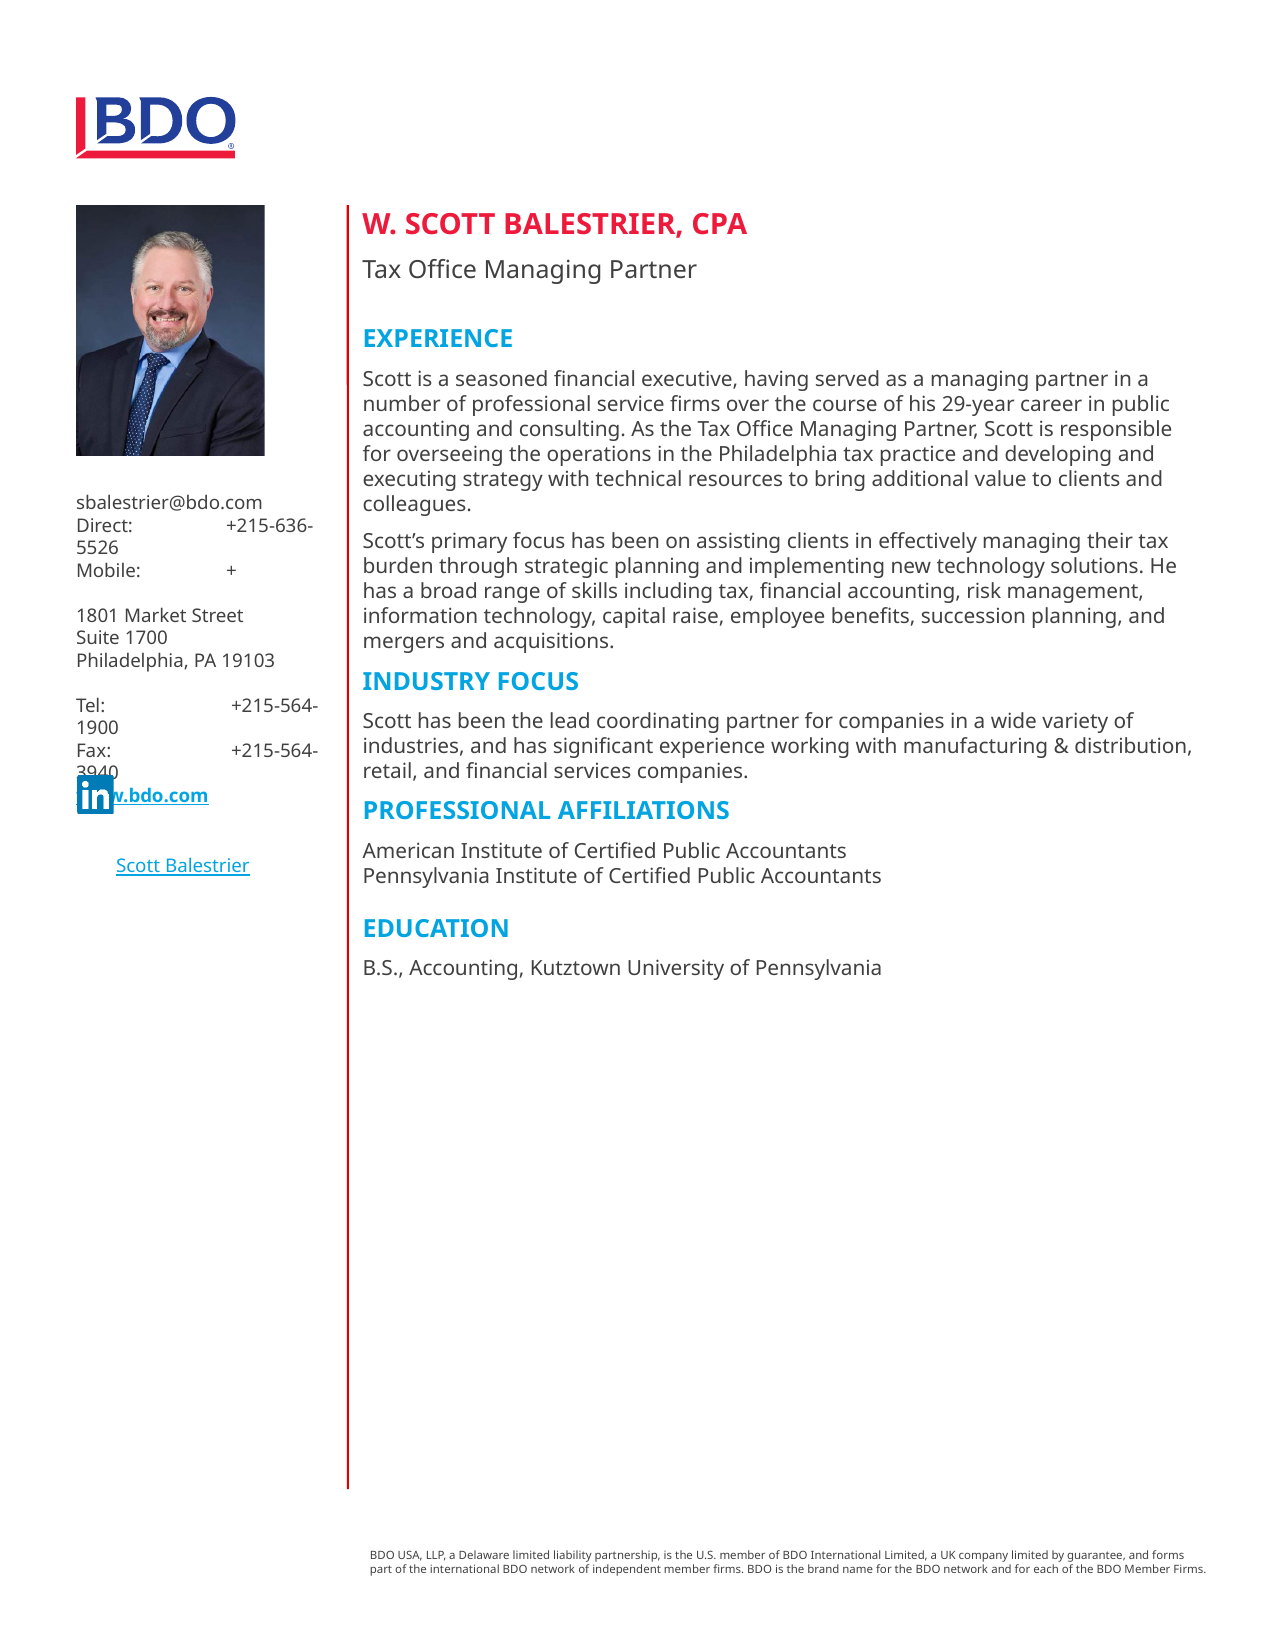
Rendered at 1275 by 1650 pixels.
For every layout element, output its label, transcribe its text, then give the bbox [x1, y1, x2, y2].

picture [83, 791, 88, 808]
list sbalestrier@bdo.com Direct: +215-636-5526 Mobile: + 1801 Market Street Suite 1700 Philadelphia, PA 19103 Tel: +215-564-1900 Fax: +215-564-3940 www.bdo.com Scott Balestrier [75, 490, 320, 746]
picture [75, 205, 266, 457]
picture [93, 790, 108, 808]
list W. Scott Balestrier, CPA Tax Office Managing Partner [361, 205, 932, 323]
list EXPERIENCE Scott is a seasoned financial executive, having served as a managing partner in a number of professional service firms over the course of his 29-year career in public accounting and consulting. As the Tax Office Managing Partner, Scott is responsible for overseeing the operations in the Philadelphia tax practice and developing and executing strategy with technical resources to bring additional value to clients and colleagues. Scott’s primary focus has been on assisting clients in effectively managing their tax burden through strategic planning and implementing new technology solutions. He has a broad range of skills including tax, financial accounting, risk management, information technology, capital raise, employee benefits, succession planning, and mergers and acquisitions. INDUSTRY FOCUS Scott has been the lead coordinating partner for companies in a wide variety of industries, and has significant experience working with manufacturing & distribution, retail, and financial services companies. PROFESSIONAL AFFILIATIONS American Institute of Certified Public Accountants Pennsylvania Institute of Certified Public Accountants EDUCATION B.S., Accounting, Kutztown University of Pennsylvania [362, 322, 1205, 1494]
